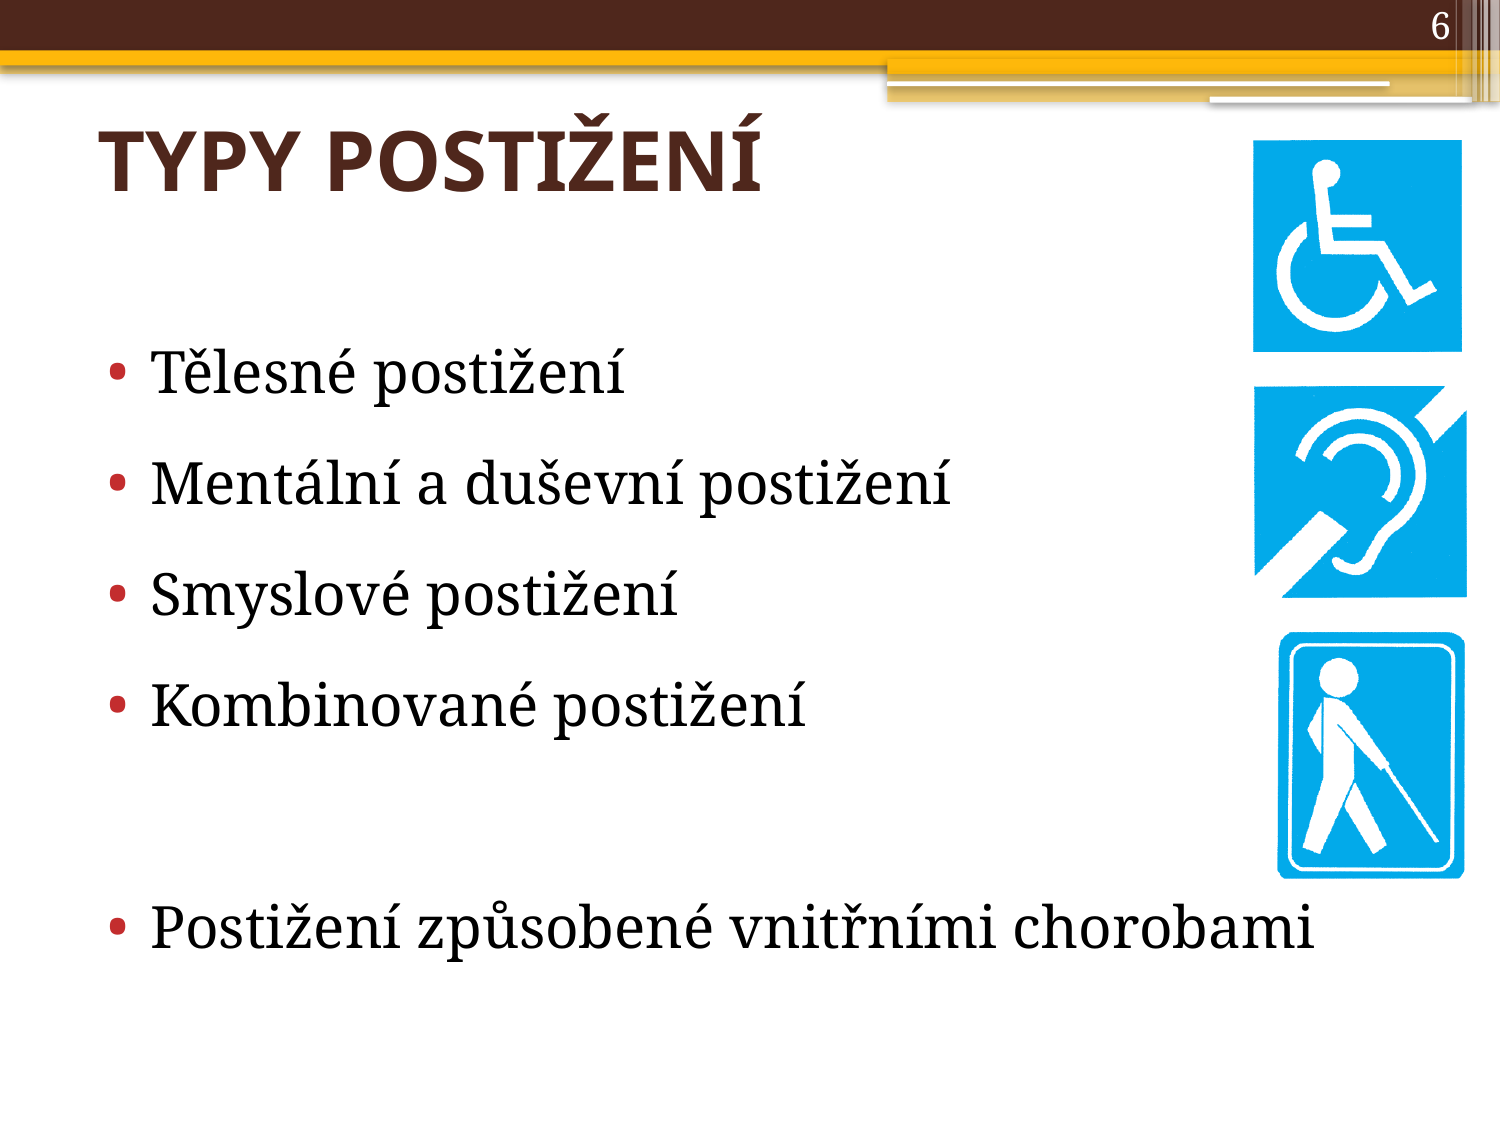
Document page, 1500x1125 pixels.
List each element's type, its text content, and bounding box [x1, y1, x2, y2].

picture [1313, 160, 1436, 305]
picture [1416, 386, 1467, 441]
picture [1453, 632, 1466, 879]
list Tělesné postižení Mentální a duševní postižení Smyslové postižení Kombinované postižení Postižení způsobené vnitřními chorobami [74, 292, 1426, 1079]
picture [1324, 434, 1400, 501]
picture [1277, 632, 1288, 785]
picture [1254, 512, 1346, 598]
picture [1296, 409, 1426, 574]
picture [1277, 223, 1388, 331]
slide_number 6 [1340, 0, 1466, 61]
picture [1289, 644, 1455, 871]
title TYPY POSTIŽENÍ [81, 70, 1433, 247]
